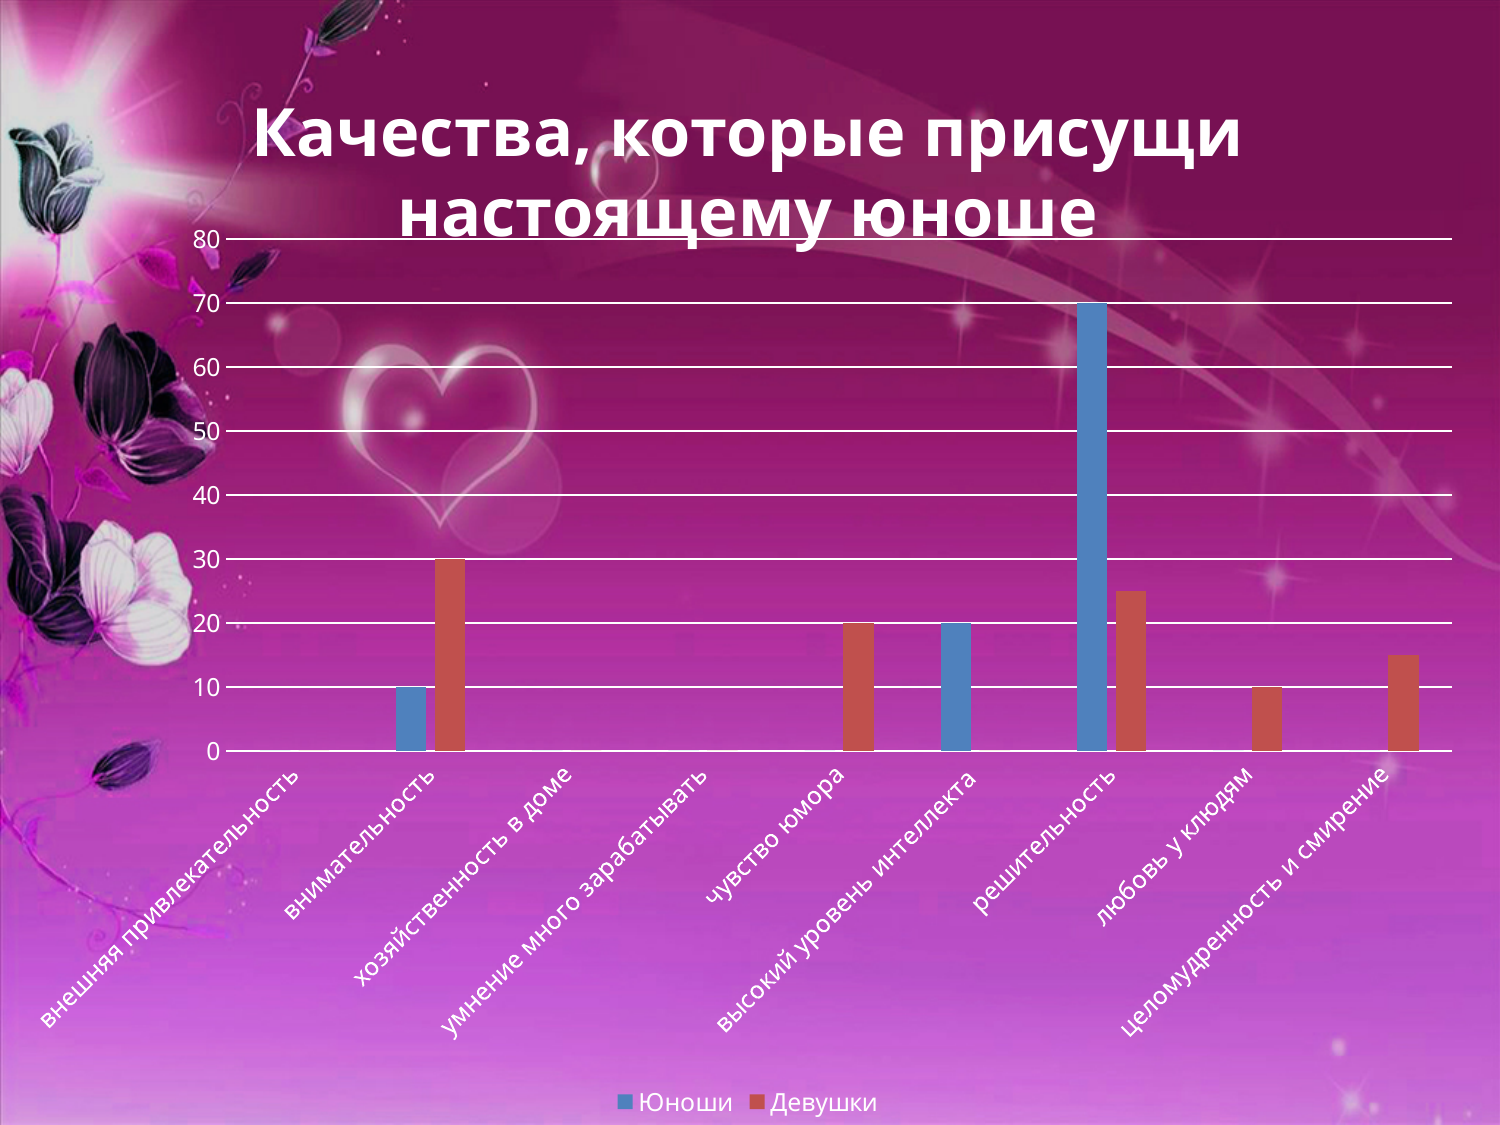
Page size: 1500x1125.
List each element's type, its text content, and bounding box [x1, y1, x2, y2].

chart [29, 219, 1459, 1125]
title Качества, которые присущи настоящему юноше [70, 23, 1425, 219]
picture [0, 0, 1500, 1125]
